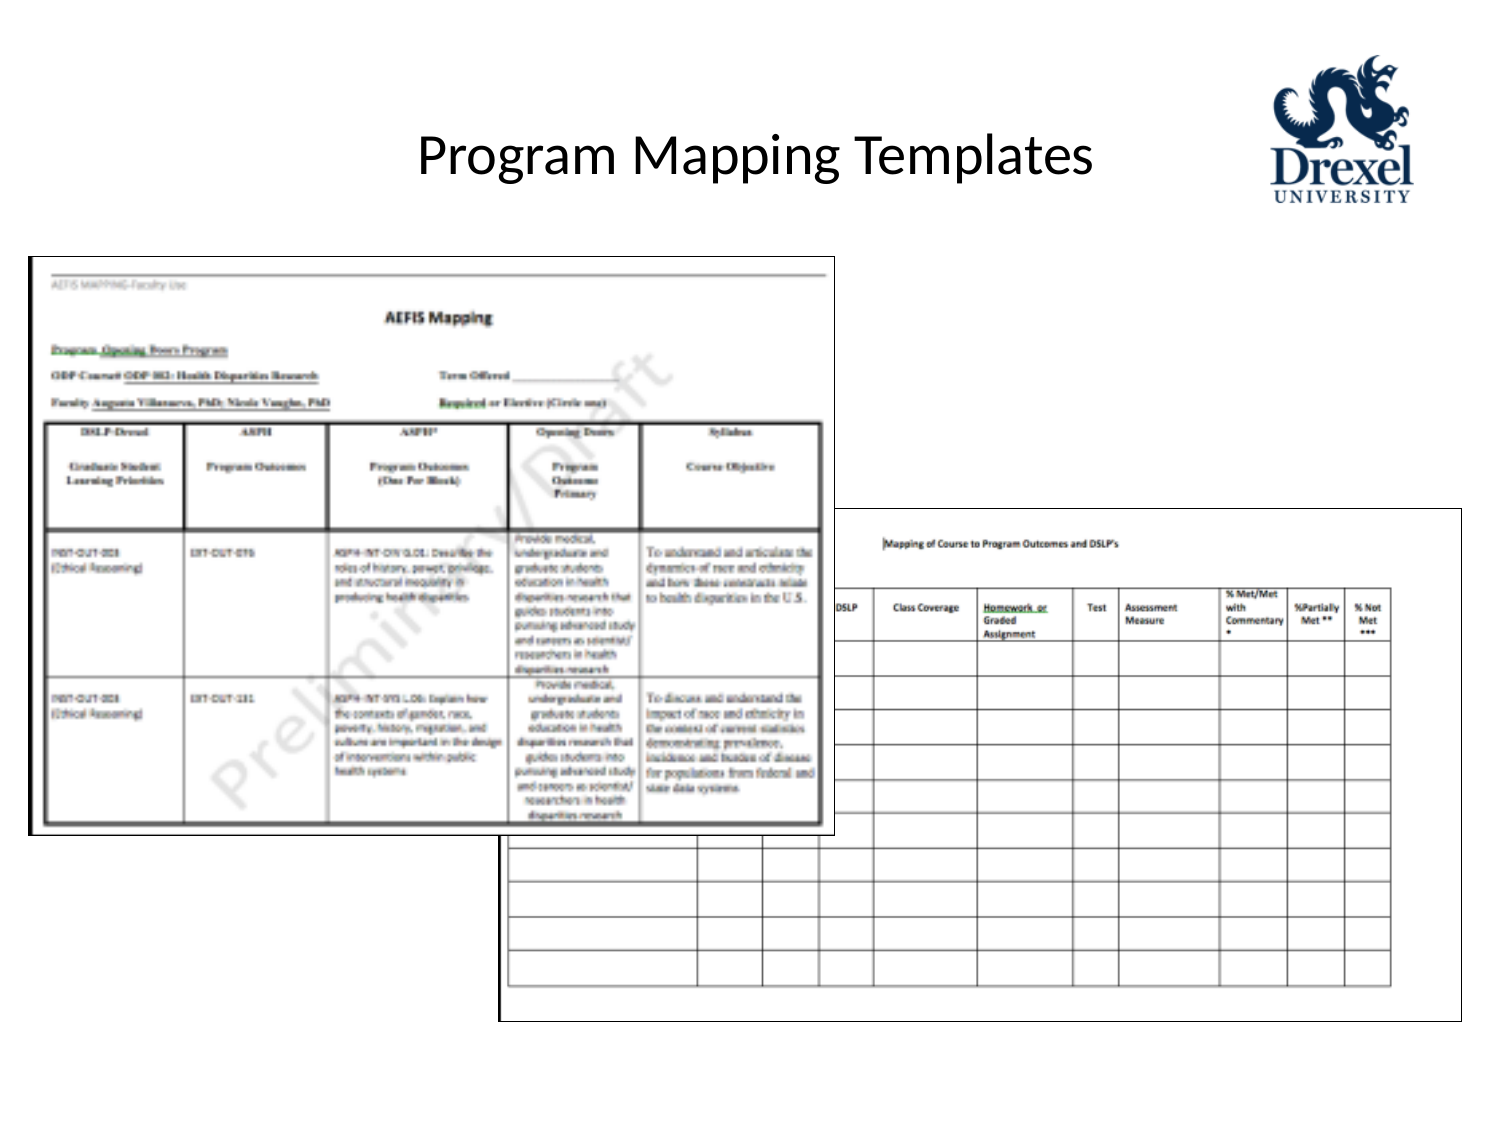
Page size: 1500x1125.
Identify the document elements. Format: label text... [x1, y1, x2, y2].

text_box Program Mapping Templates [402, 109, 1111, 194]
picture [1252, 44, 1425, 218]
picture [28, 256, 1462, 1022]
